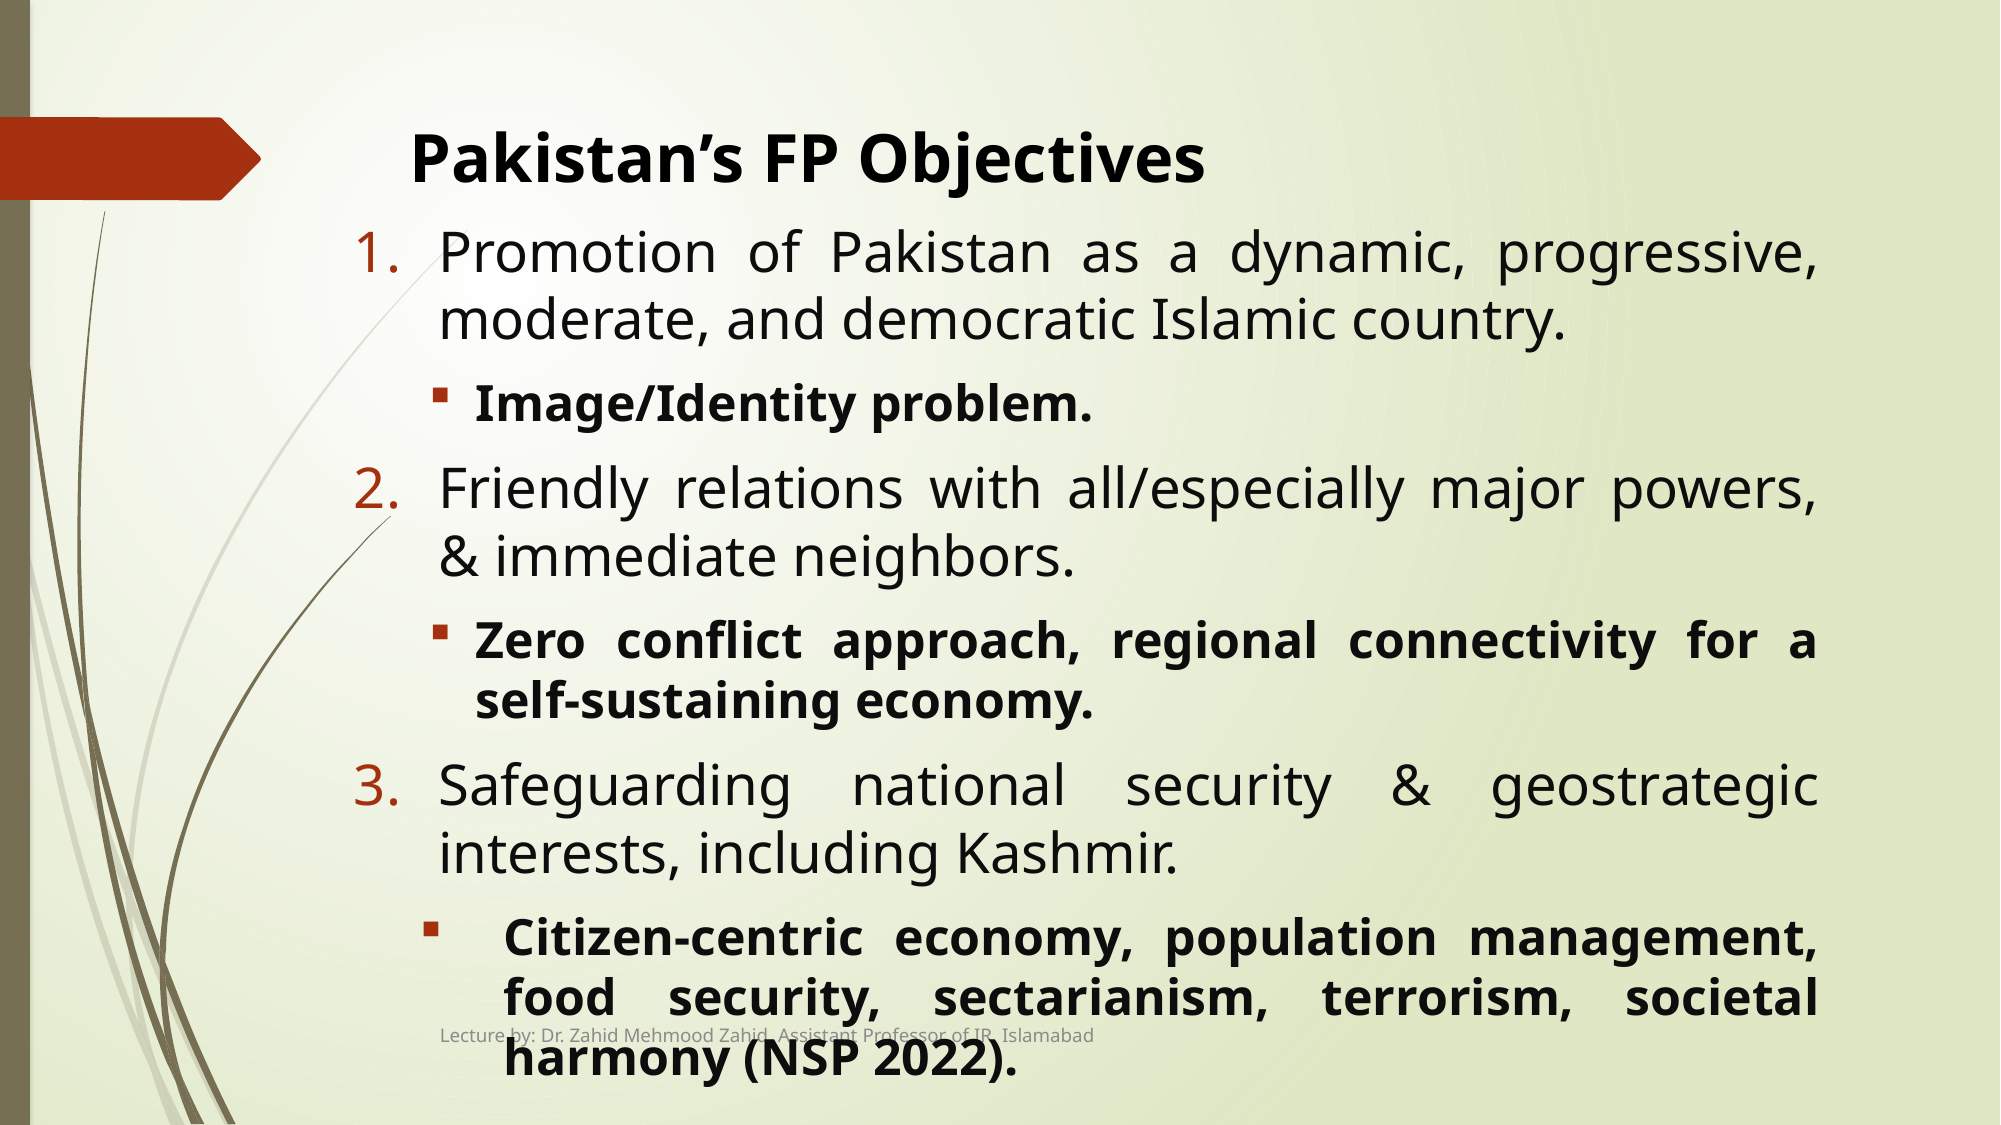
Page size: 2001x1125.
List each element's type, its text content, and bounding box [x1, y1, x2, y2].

list Promotion of Pakistan as a dynamic, progressive, moderate, and democratic Islamic country. Image/Identity problem. Friendly relations with all/especially major powers, & immediate neighbors. Zero conflict approach, regional connectivity for a self-sustaining economy. Safeguarding national security & geostrategic interests, including Kashmir. Citizen-centric economy, population management, food security, sectarianism, terrorism, societal harmony (NSP 2022). [339, 208, 1835, 1095]
title Pakistan’s FP Objectives [325, 108, 1888, 209]
footer Lecture by: Dr. Zahid Mehmood Zahid, Assistant Professor of IR, Islamabad [424, 1006, 1675, 1067]
